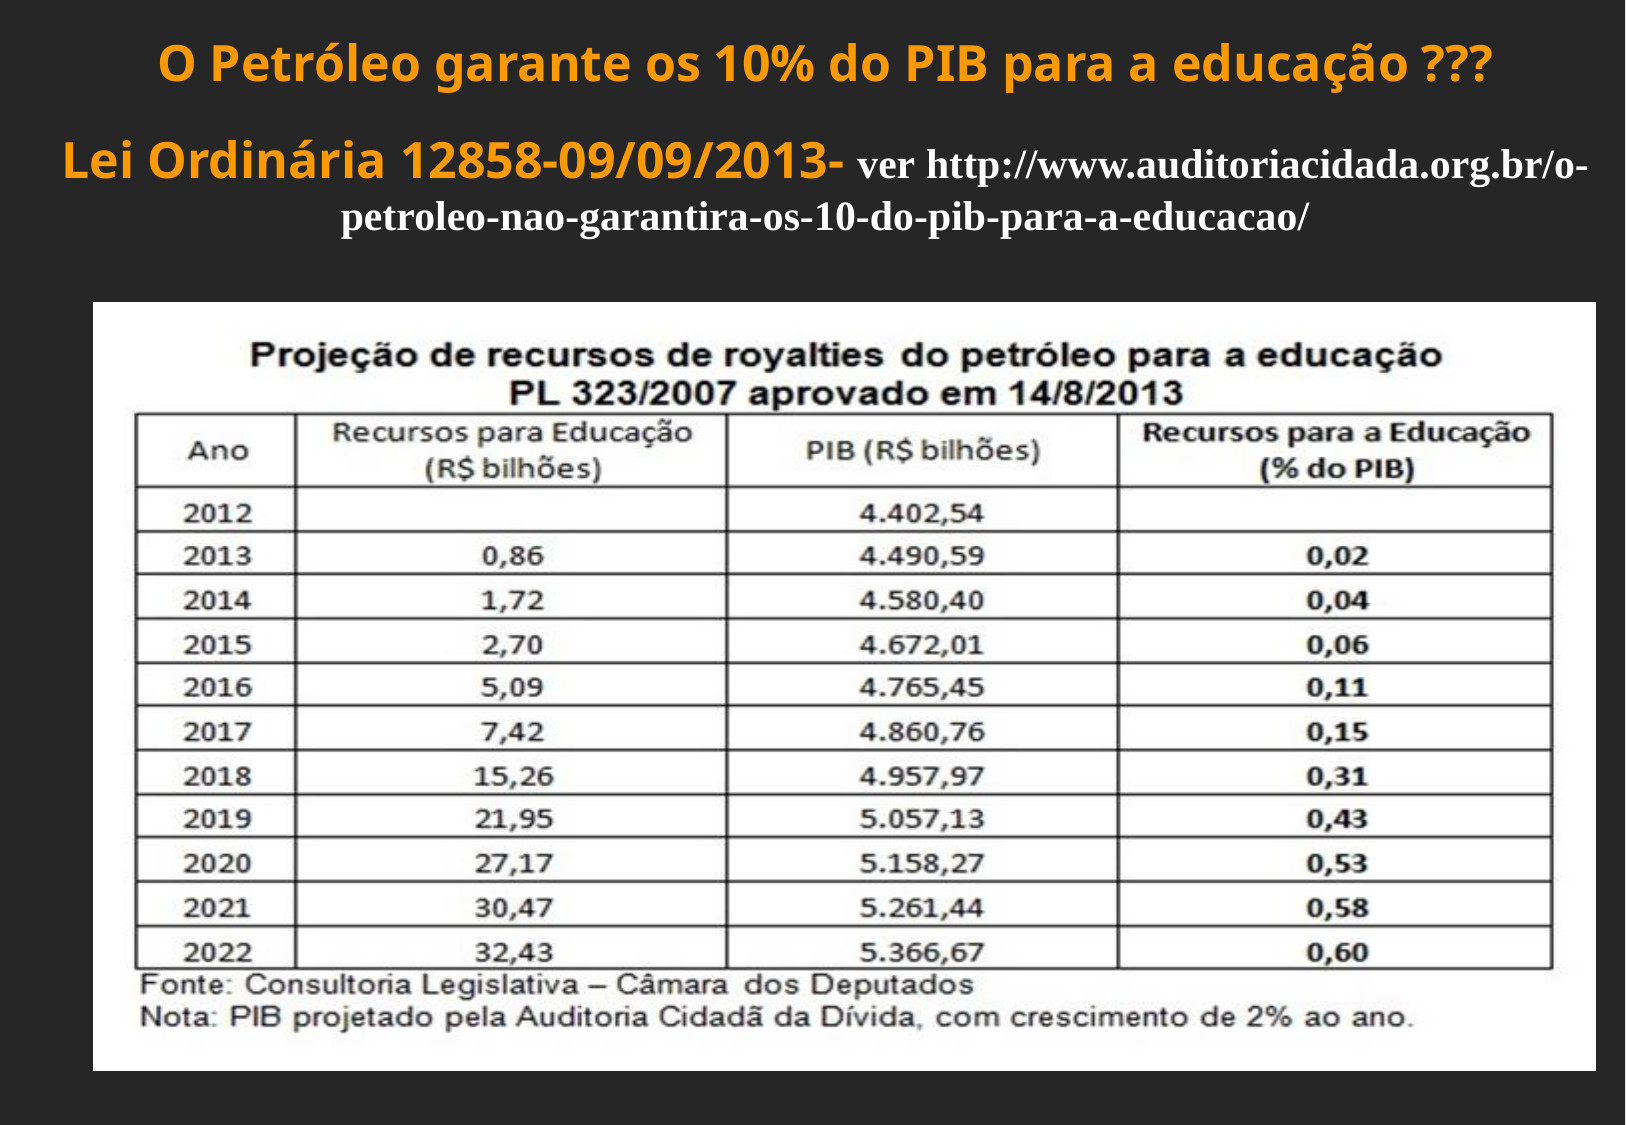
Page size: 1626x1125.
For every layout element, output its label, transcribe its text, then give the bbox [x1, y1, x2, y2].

picture [93, 302, 1597, 1071]
text_box O Petróleo garante os 10% do PIB para a educação ??? Lei Ordinária 12858-09/09/2013- ver http://www.auditoriacidada.org.br/o-petroleo-nao-garantira-os-10-do-pib-para-a-educacao/ [0, 23, 1625, 344]
